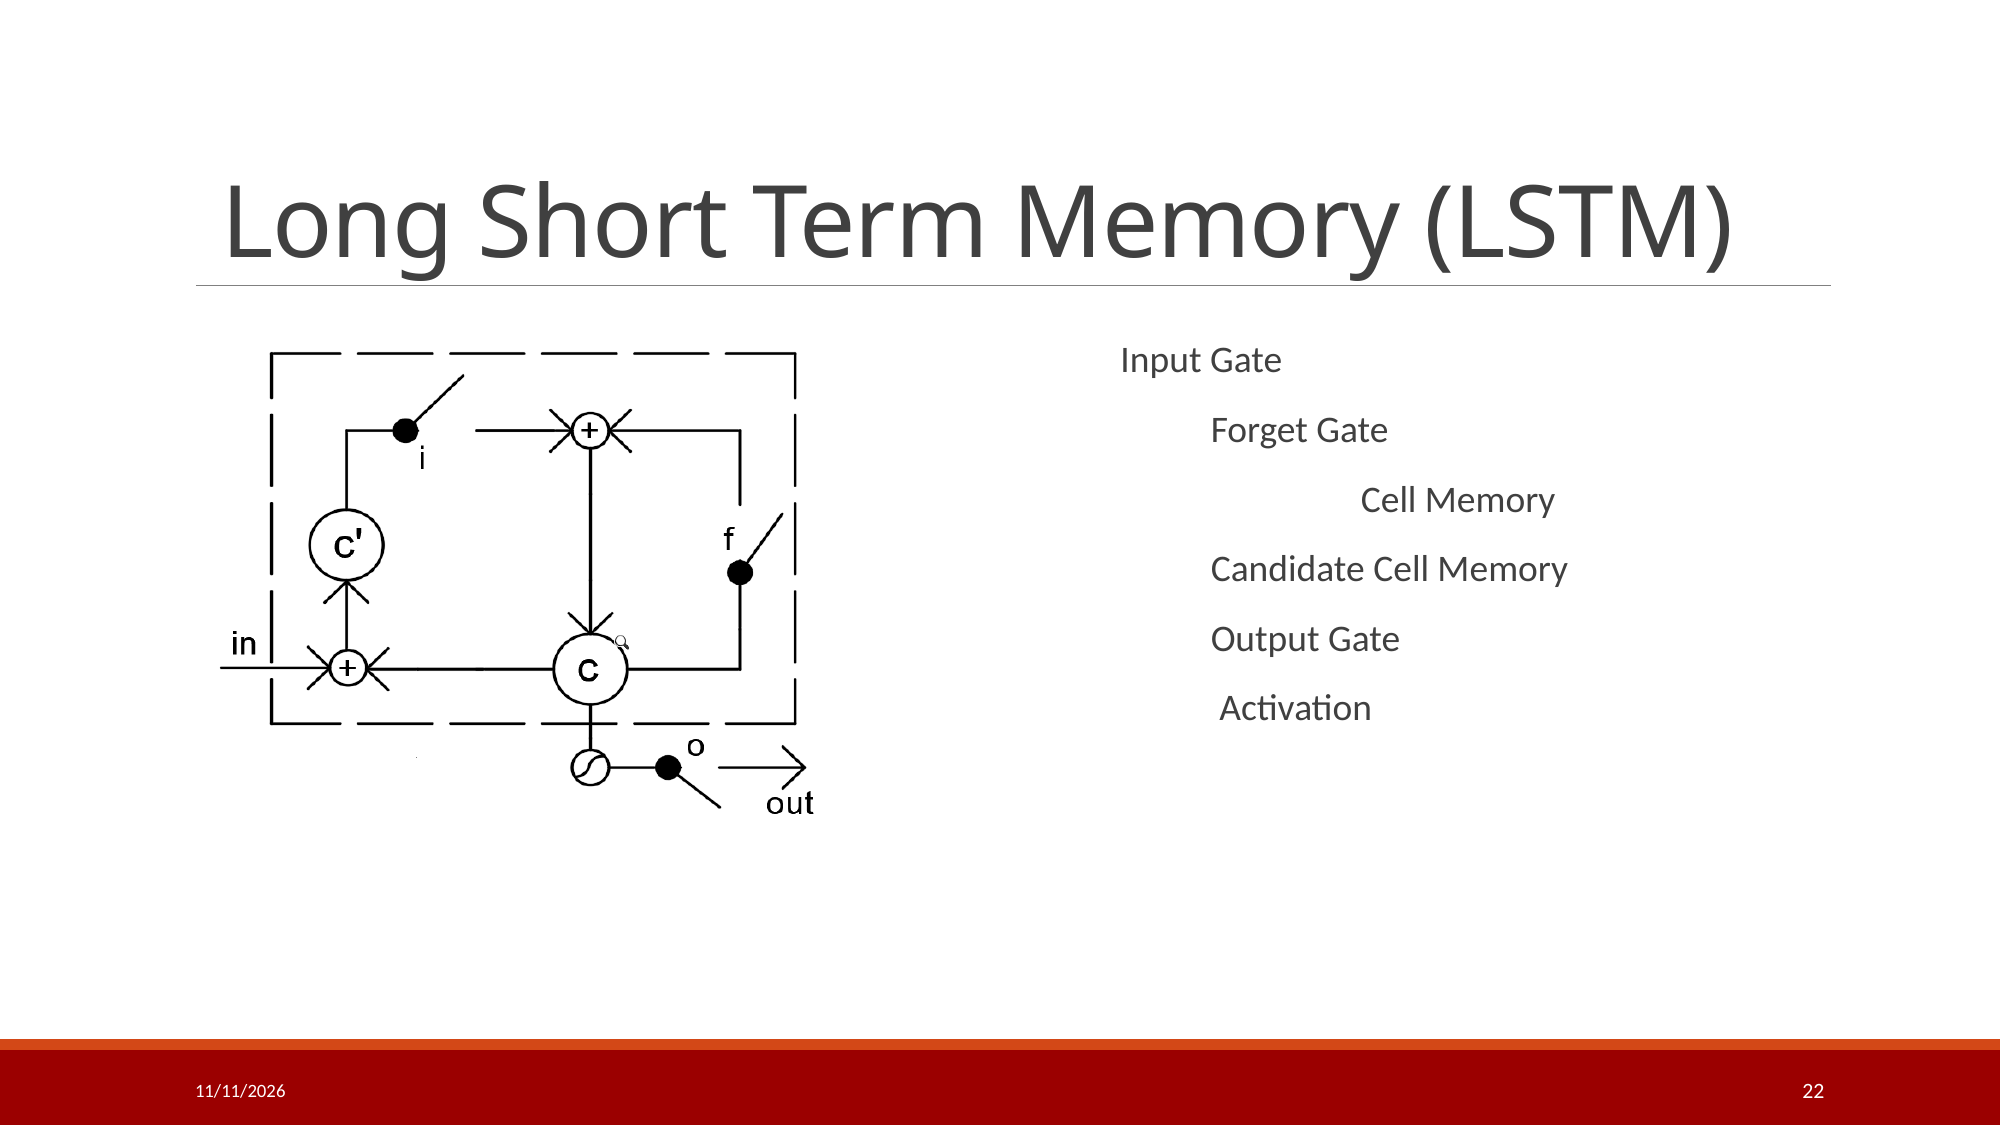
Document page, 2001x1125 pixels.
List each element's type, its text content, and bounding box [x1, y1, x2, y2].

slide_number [180, 1059, 586, 1120]
title Long Short Term Memory (LSTM) [180, 47, 1830, 285]
picture [208, 332, 836, 841]
slide_number 22 [1624, 1059, 1840, 1120]
